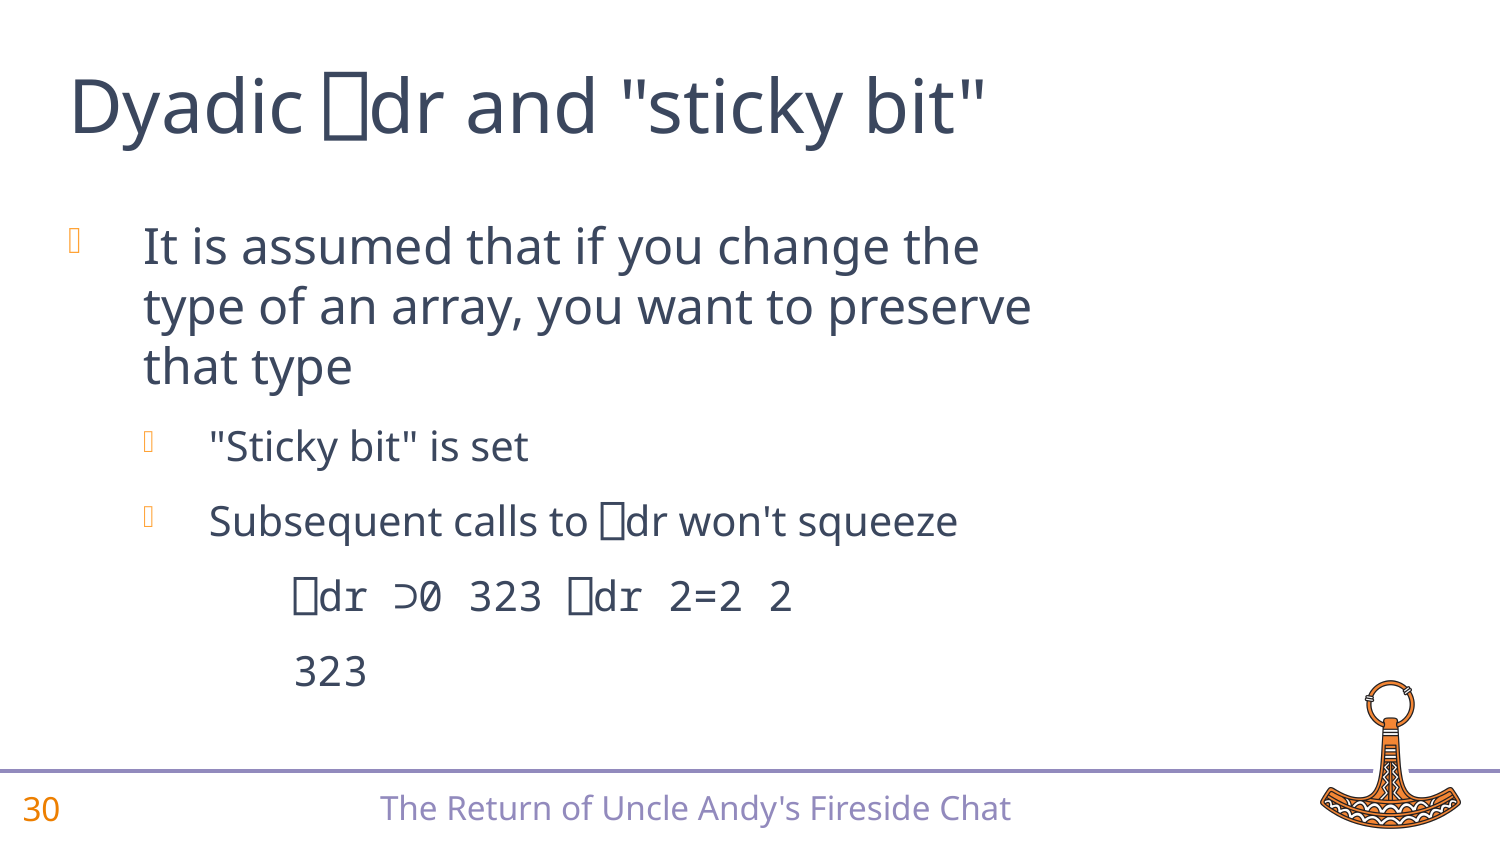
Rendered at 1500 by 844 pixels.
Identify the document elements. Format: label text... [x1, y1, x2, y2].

title Dyadic ⎕dr and "sticky bit" [53, 43, 1203, 157]
picture [1320, 680, 1461, 829]
list It is assumed that if you change the type of an array, you want to preserve that type "Sticky bit" is set Subsequent calls to ⎕dr won't squeeze ⎕dr ⊃0 323 ⎕dr 2=2 2 323 [53, 207, 1103, 740]
